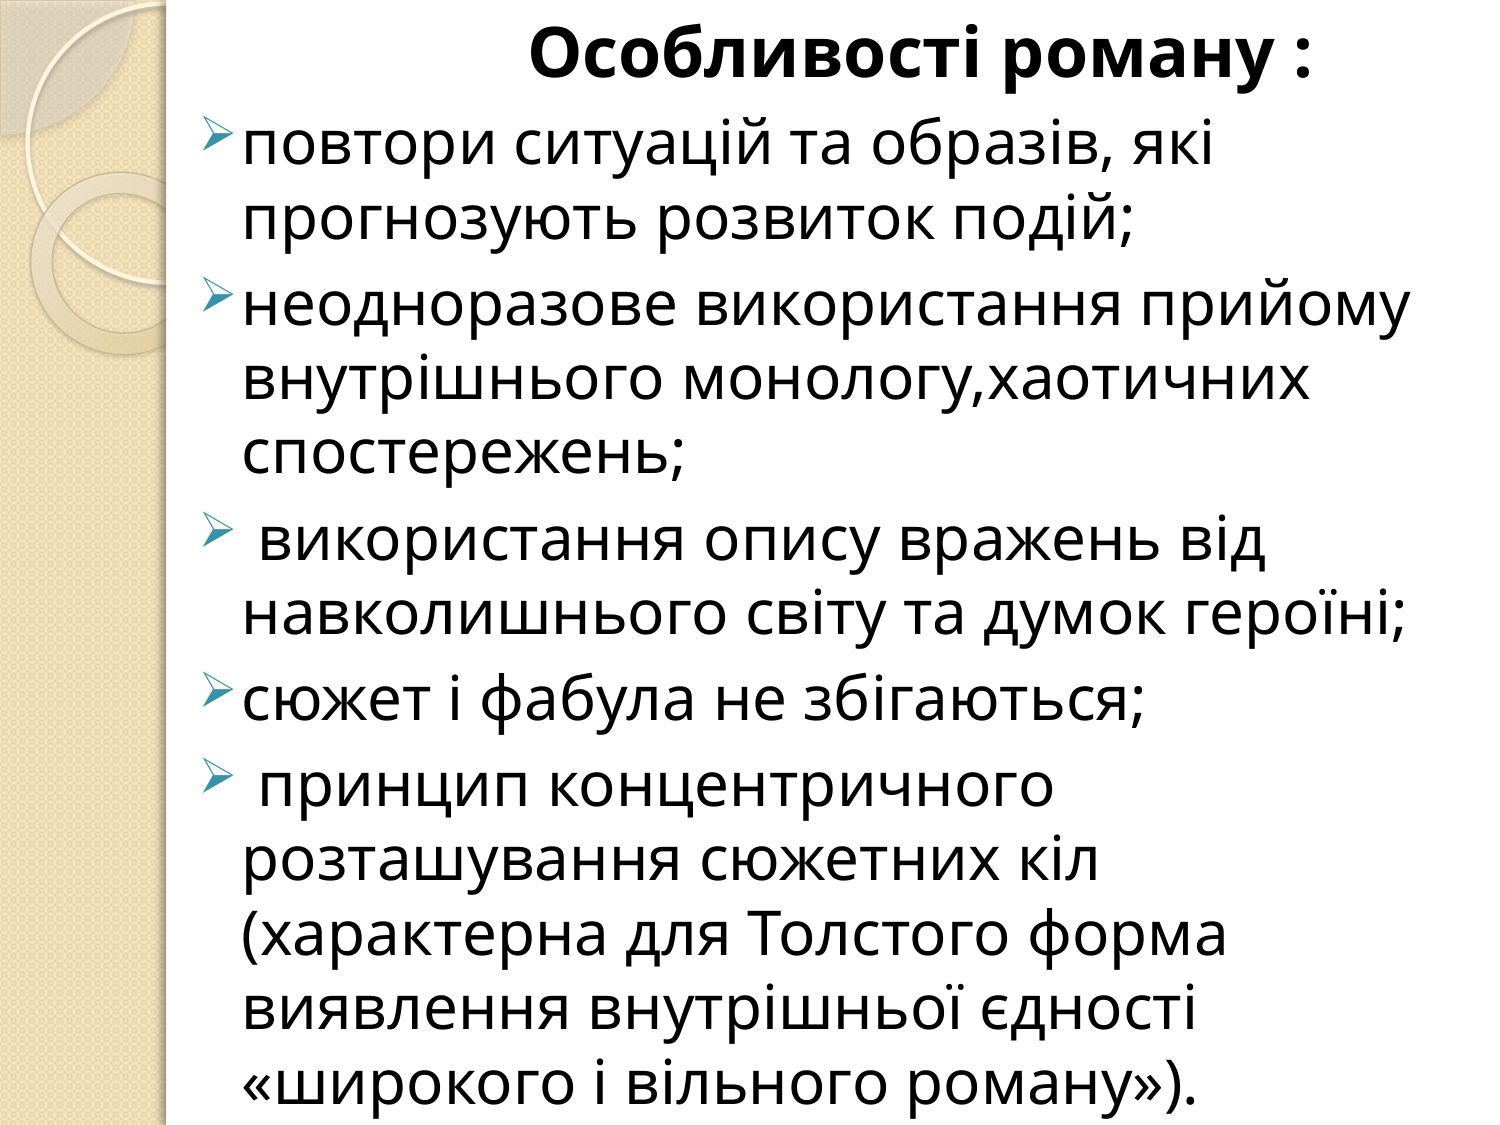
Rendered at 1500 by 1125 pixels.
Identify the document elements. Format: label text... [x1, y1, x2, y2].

list Особливості роману : повтори ситуацій та образів, які прогнозують розвиток подій; неодноразове використання прийому внутрішнього монологу,хаотичних спостережень; використання опису вражень від навколишнього світу та думок героїні; сюжет і фабула не збігаються; принцип концентричного розташування сюжетних кіл (характерна для Толстого форма виявлення внутрішньої єдності «широкого і вільного роману»). [171, 0, 1466, 1125]
